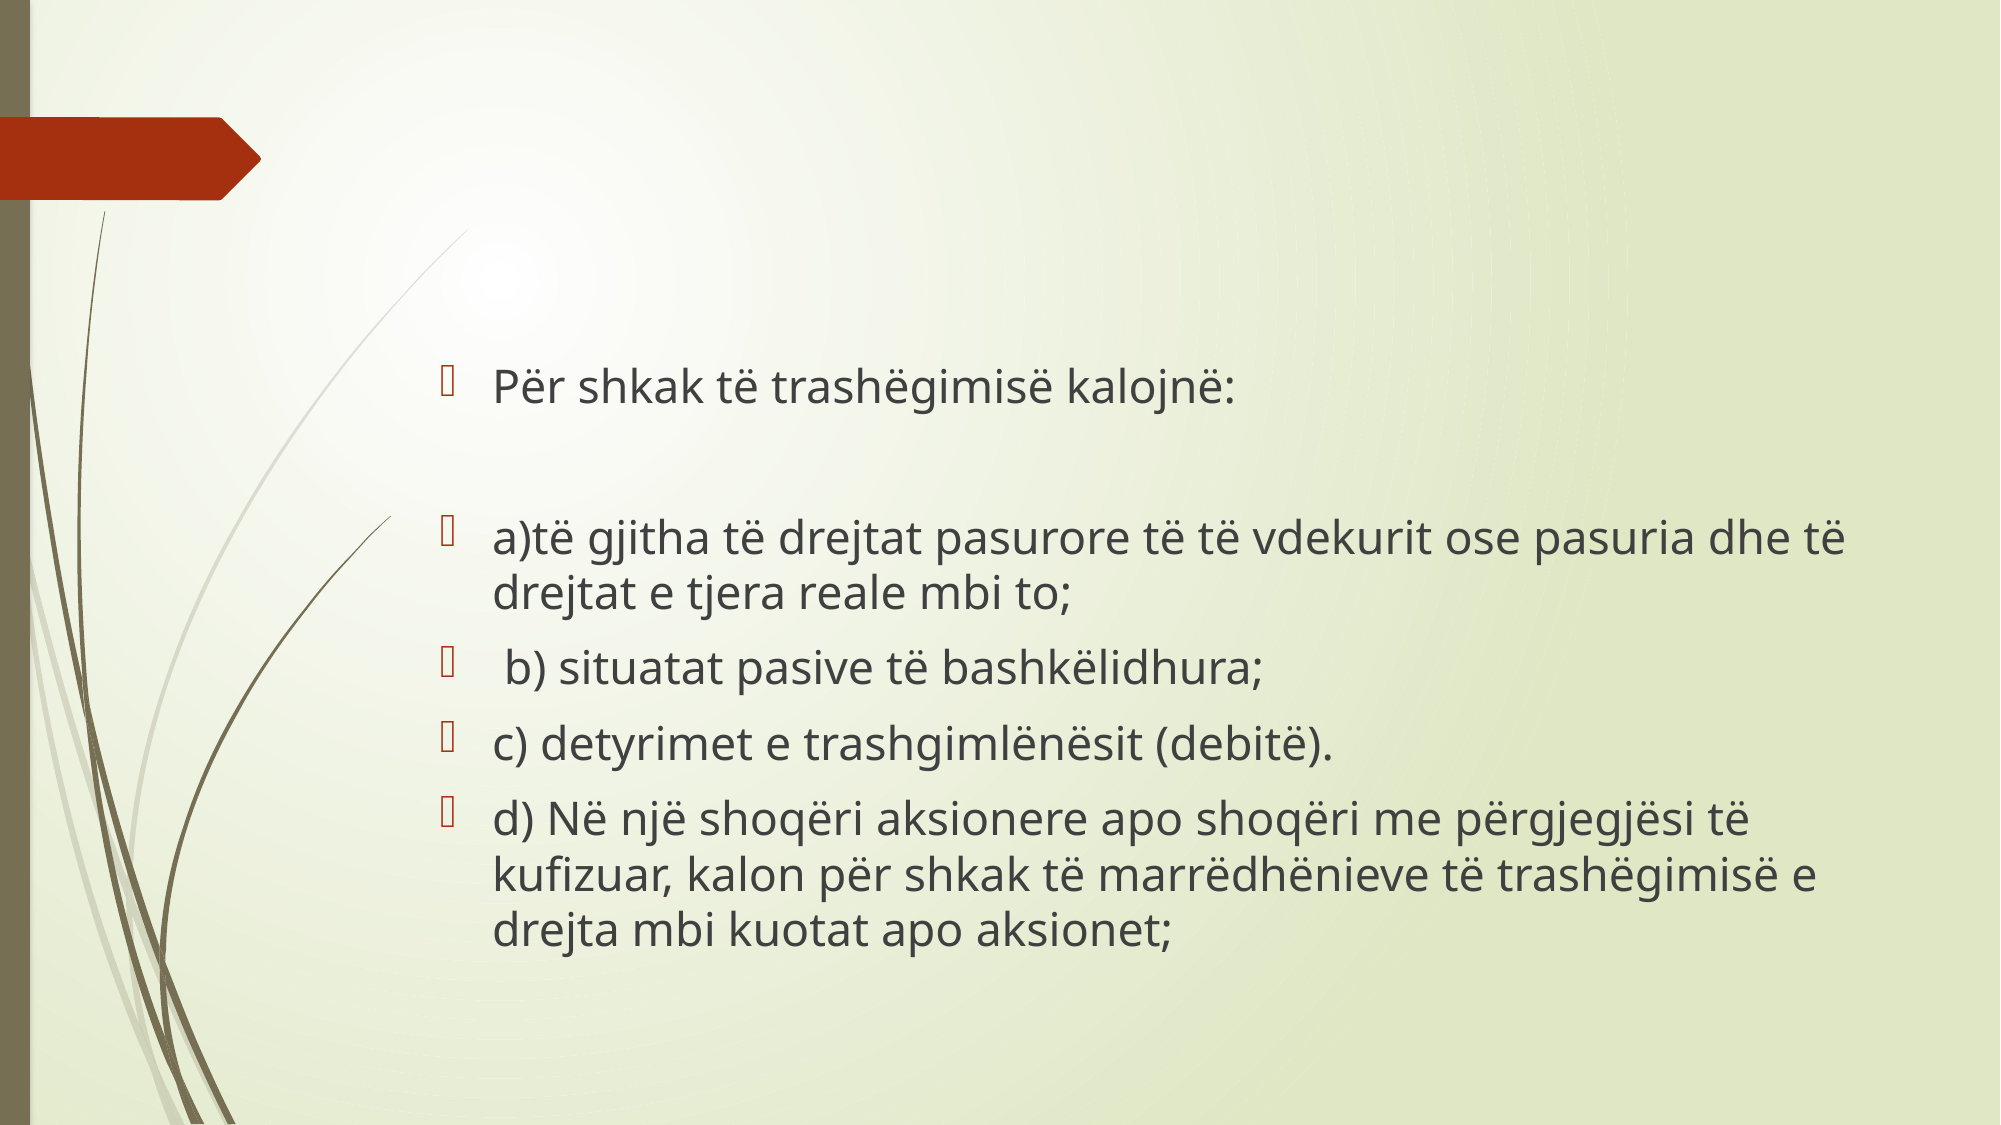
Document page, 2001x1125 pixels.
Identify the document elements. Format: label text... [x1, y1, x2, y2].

list Për shkak të trashëgimisë kalojnë: a)të gjitha të drejtat pasurore të të vdekurit ose pasuria dhe të drejtat e tjera reale mbi to; b) situatat pasive të bashkëlidhura; c) detyrimet e trashgimlënësit (debitë). d) Në një shoqëri aksionere apo shoqëri me përgjegjësi të kufizuar, kalon për shkak të marrëdhënieve të trashëgimisë e drejta mbi kuotat apo aksionet; [424, 350, 1888, 970]
